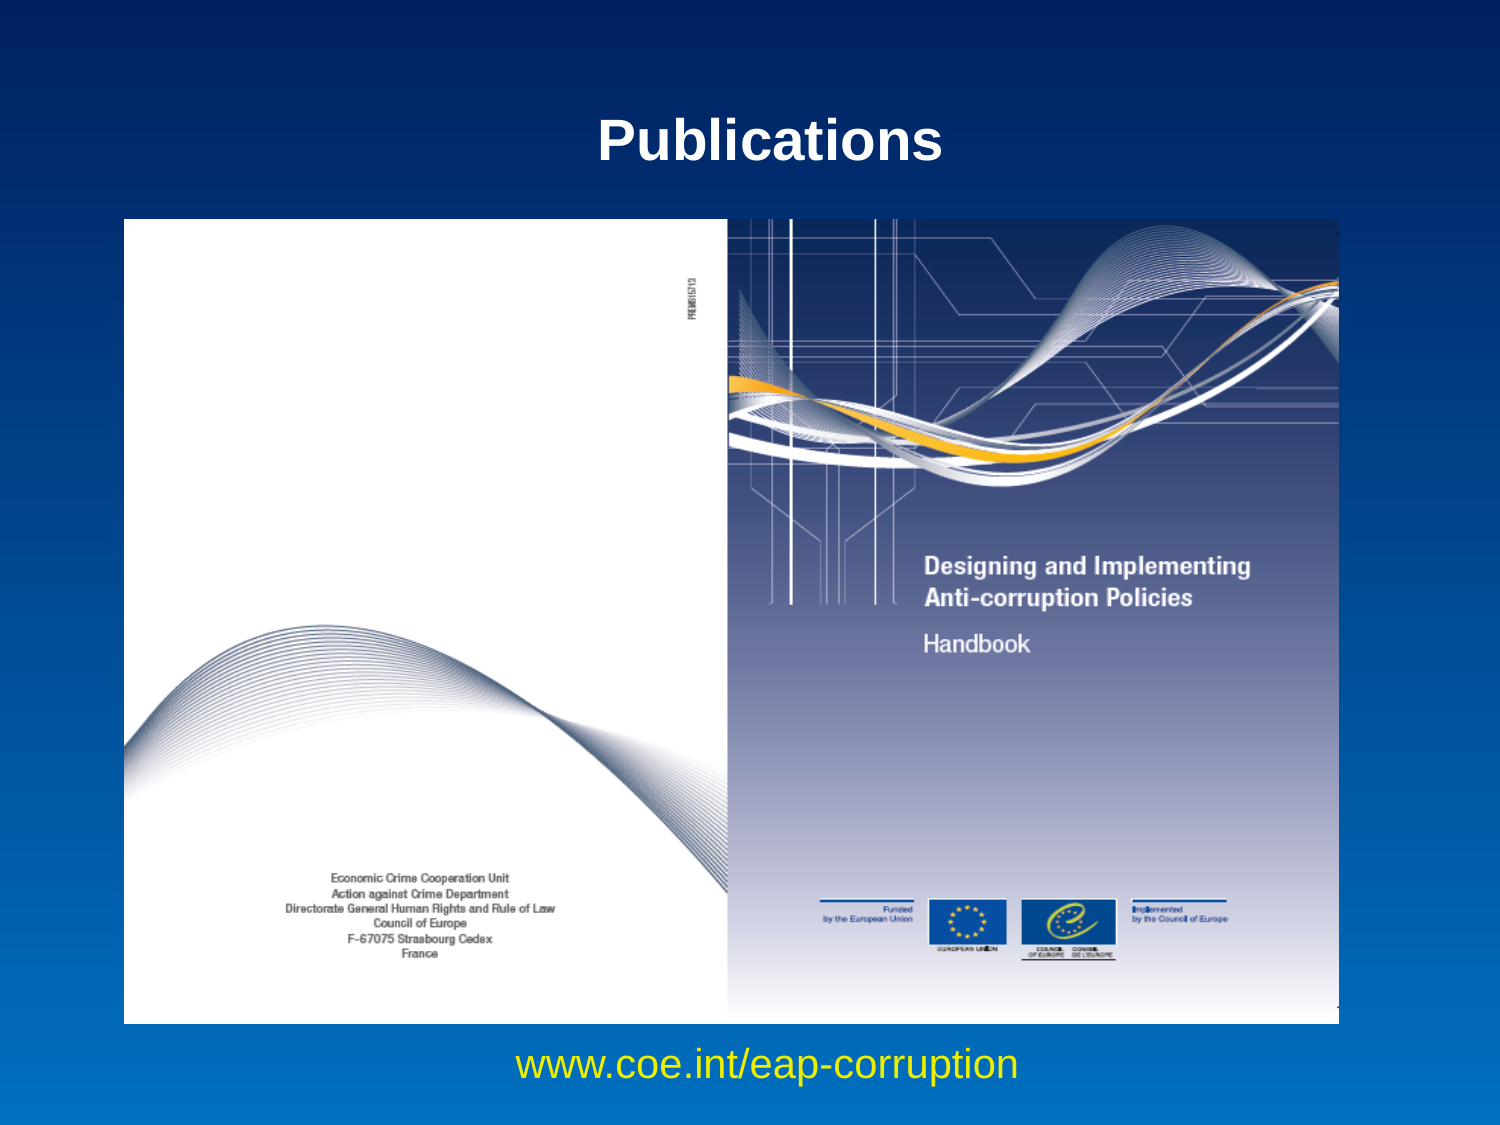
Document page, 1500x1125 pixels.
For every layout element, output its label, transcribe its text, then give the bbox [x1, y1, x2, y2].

picture [123, 219, 1340, 1024]
text_box Publications [64, 54, 1461, 220]
footer www.coe.int/eap-corruption [466, 1034, 1069, 1094]
